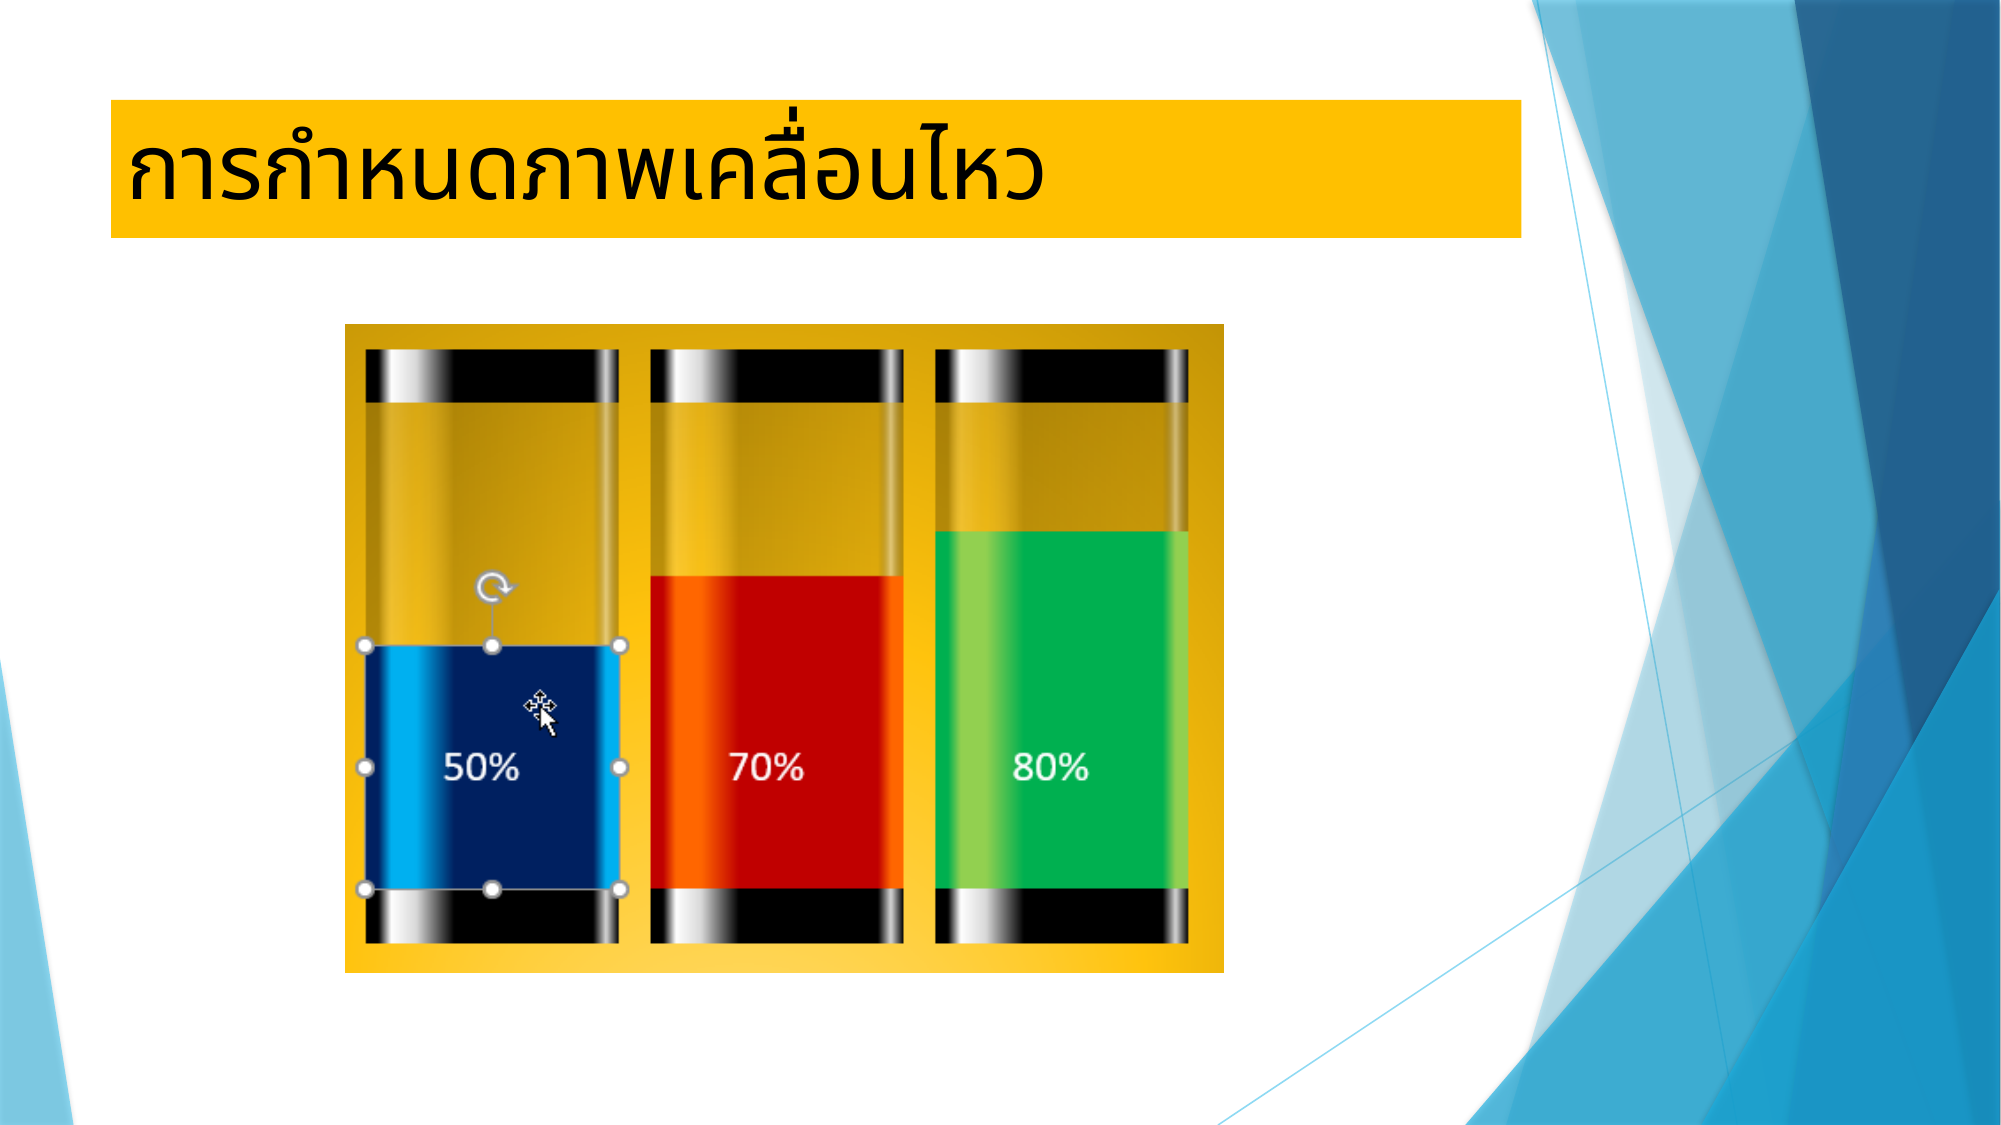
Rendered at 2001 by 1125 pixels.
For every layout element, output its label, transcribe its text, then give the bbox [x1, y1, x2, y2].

title การกำหนดภาพเคลื่อนไหว [111, 99, 1522, 238]
picture [344, 324, 1225, 974]
